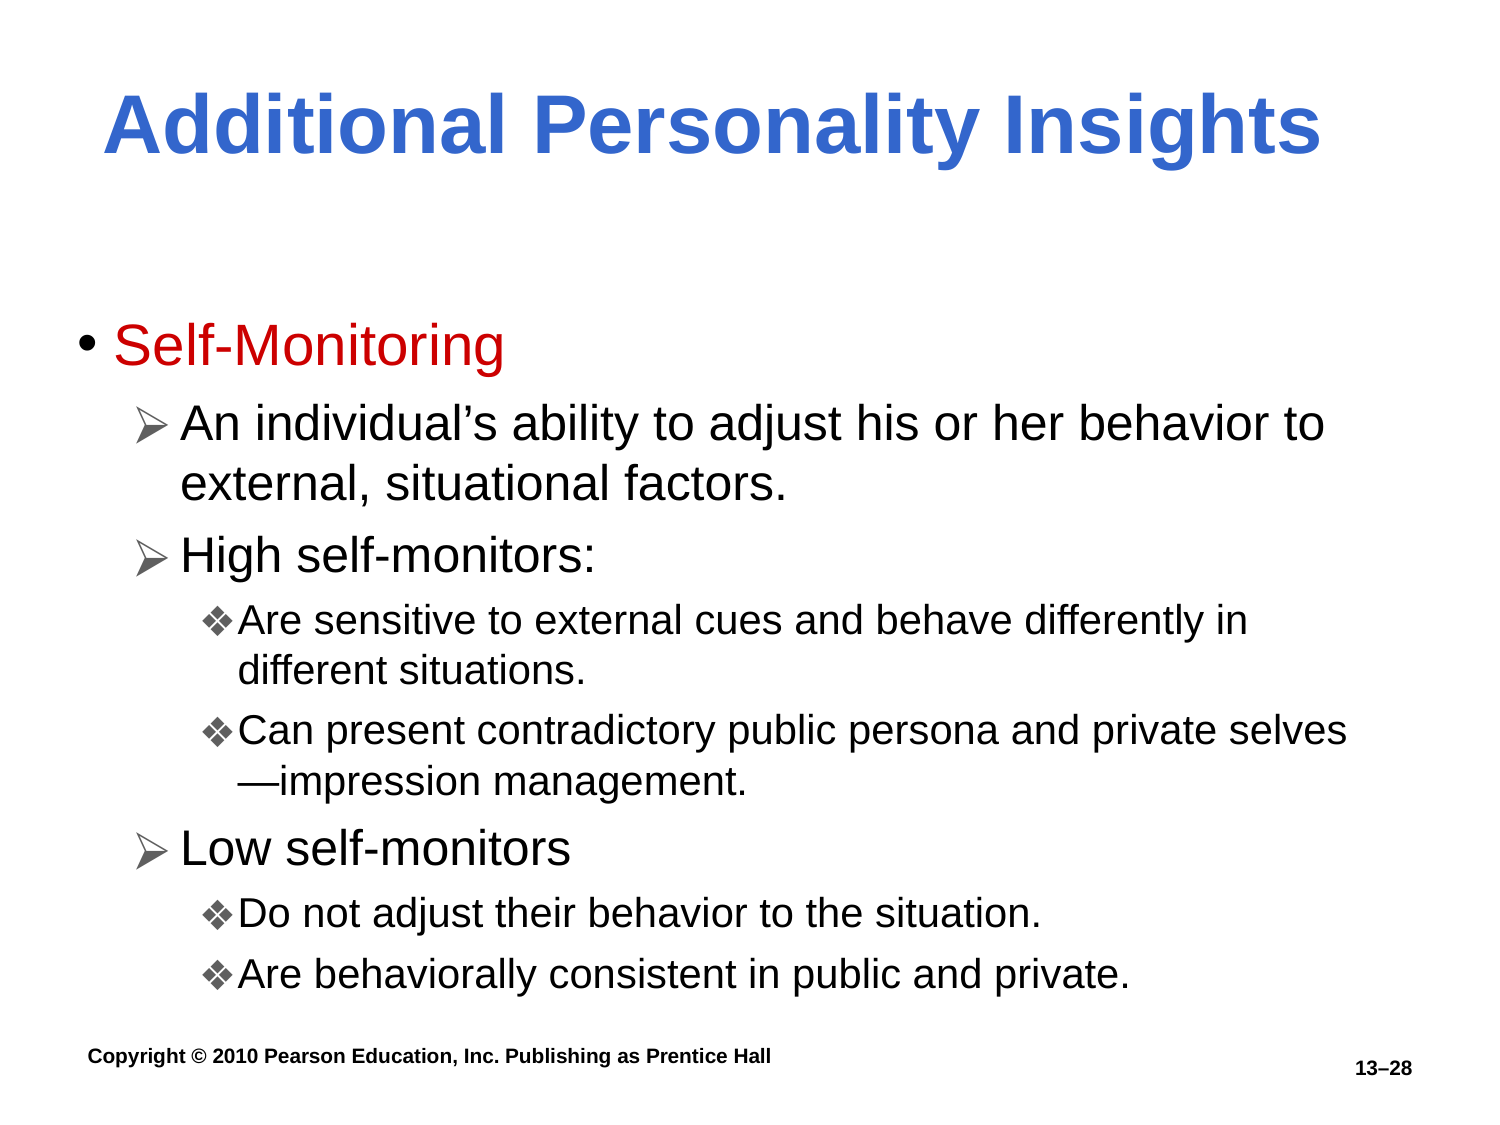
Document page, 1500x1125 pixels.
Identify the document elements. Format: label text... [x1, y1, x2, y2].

text_box 13–28 [1392, 1012, 1413, 1088]
title Additional Personality Insights [87, 62, 1413, 266]
list Self-Monitoring An individual’s ability to adjust his or her behavior to external, situational factors. High self-monitors: Are sensitive to external cues and behave differently in different situations. Can present contradictory public persona and private selves—impression management. Low self-monitors Do not adjust their behavior to the situation. Are behaviorally consistent in public and private. [62, 299, 1392, 1125]
